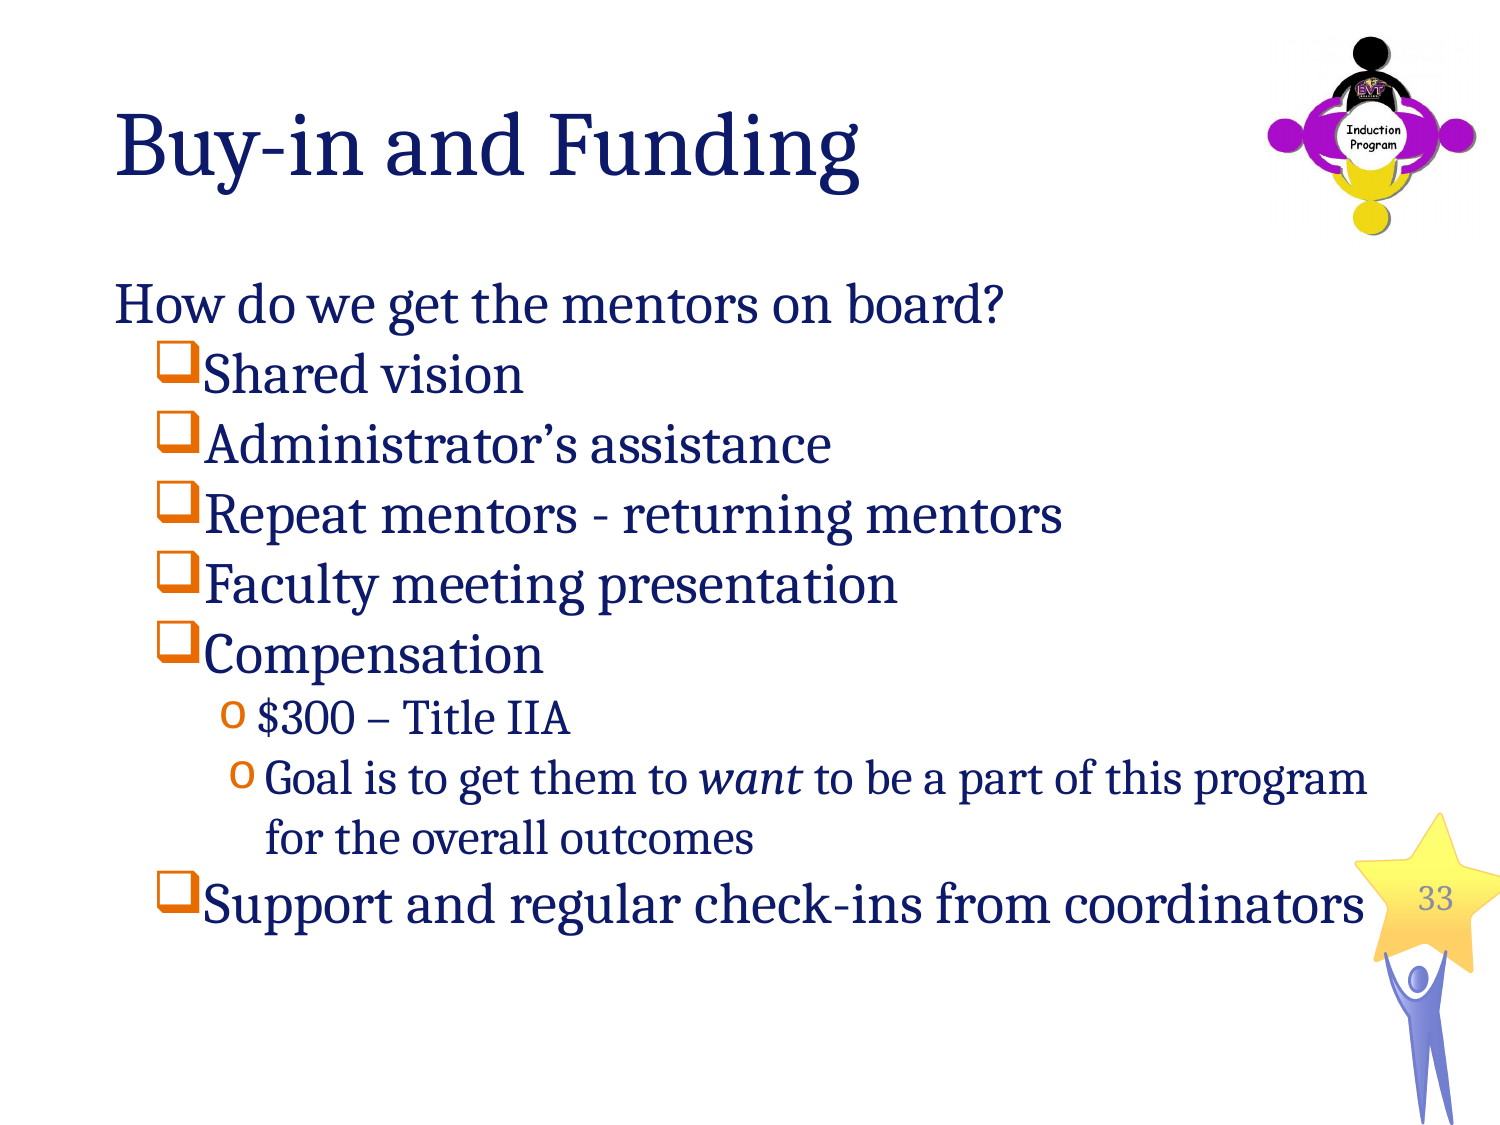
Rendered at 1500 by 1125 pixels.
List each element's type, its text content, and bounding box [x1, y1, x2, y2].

list How do we get the mentors on board? Shared vision Administrator’s assistance Repeat mentors - returning mentors Faculty meeting presentation Compensation $300 – Title IIA Goal is to get them to want to be a part of this program for the overall outcomes Support and regular check-ins from coordinators [99, 249, 1400, 1005]
slide_number 33 [1392, 862, 1480, 938]
title Buy-in and Funding [99, 45, 1258, 233]
picture [1263, 32, 1480, 245]
